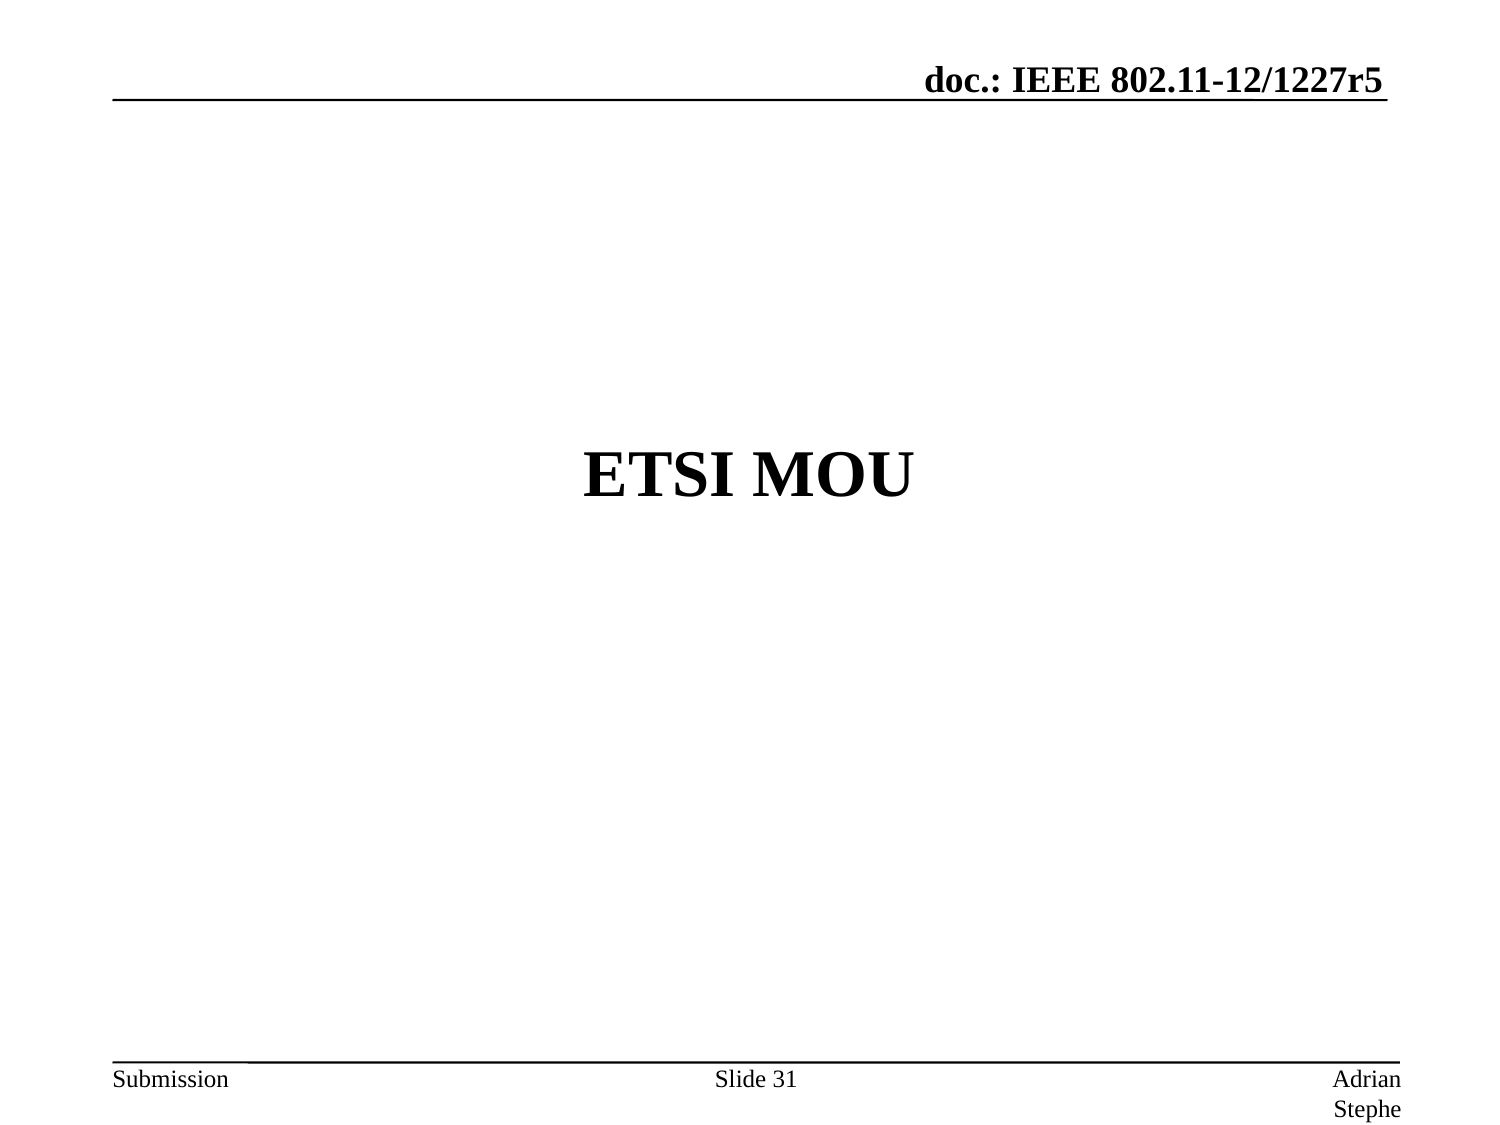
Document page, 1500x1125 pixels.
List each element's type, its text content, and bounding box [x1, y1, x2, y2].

footer Adrian Stephens, Intel Corporation [1324, 1061, 1402, 1093]
title ETSI MOU [112, 349, 1388, 591]
slide_number Slide 31 [712, 1061, 800, 1093]
